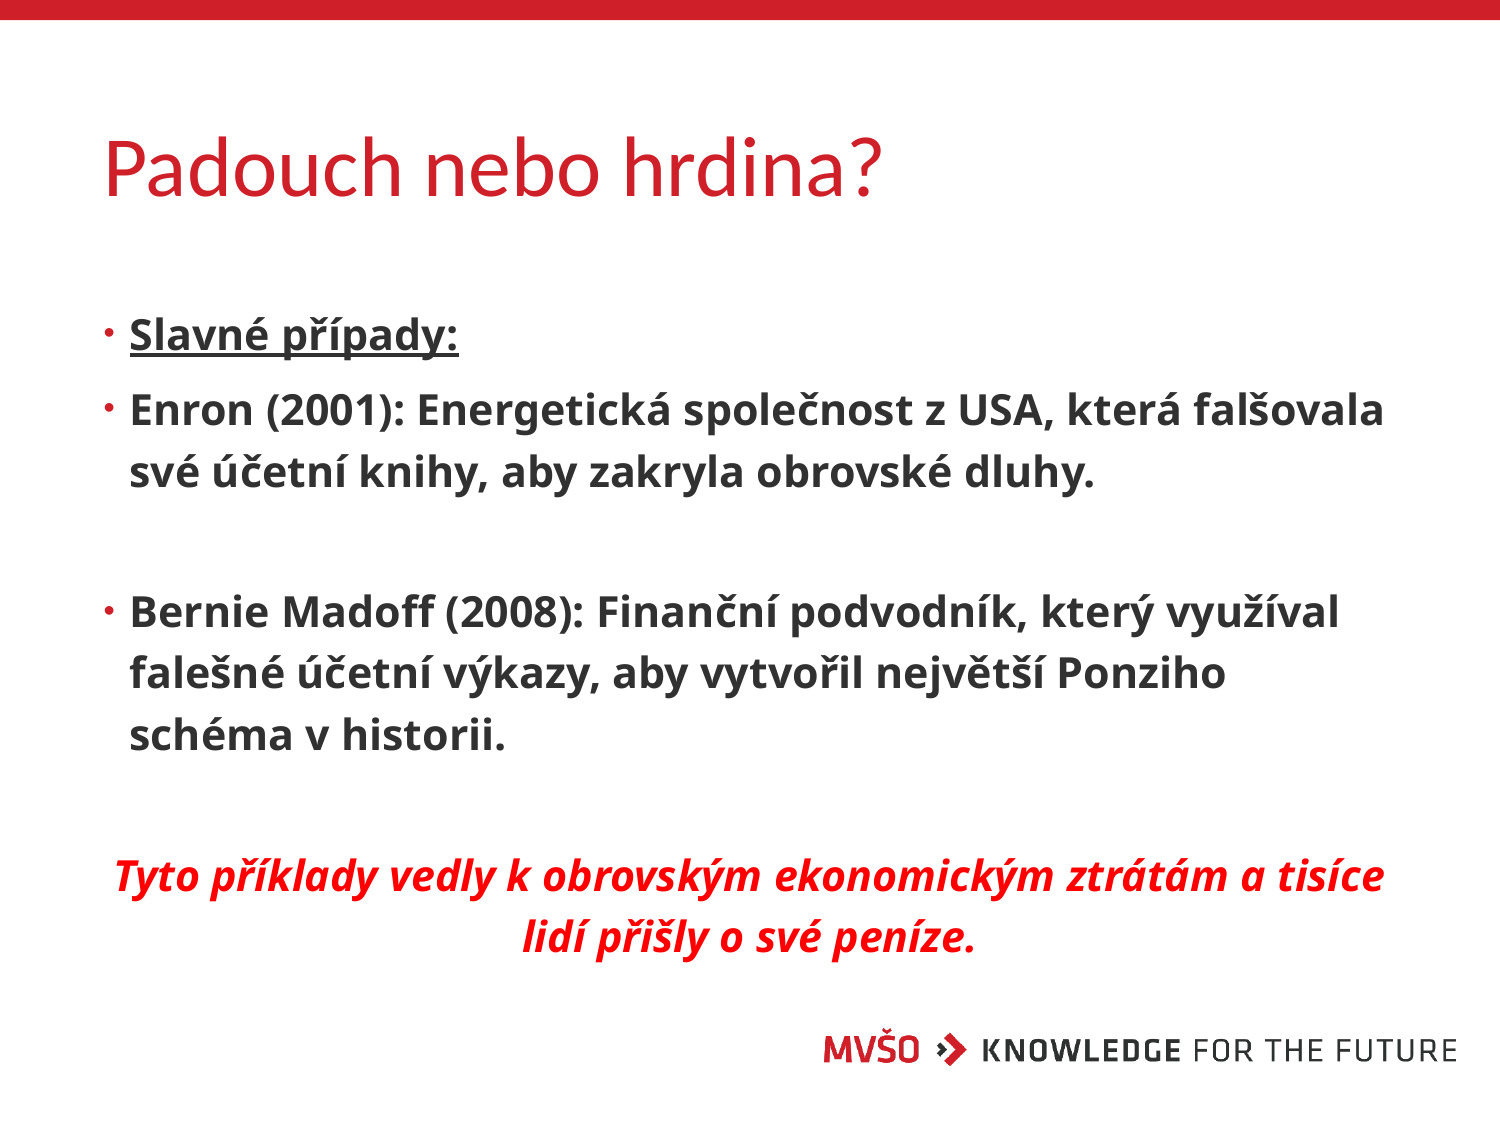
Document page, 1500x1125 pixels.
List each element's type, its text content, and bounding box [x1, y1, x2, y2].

slide_number 9 [1412, 1042, 1500, 1103]
picture [824, 1028, 1456, 1066]
list Slavné případy: Enron (2001): Energetická společnost z USA, která falšovala své účetní knihy, aby zakryla obrovské dluhy. Bernie Madoff (2008): Finanční podvodník, který využíval falešné účetní výkazy, aby vytvořil největší Ponziho schéma v historii. Tyto příklady vedly k obrovským ekonomickým ztrátám a tisíce lidí přišly o své peníze. [88, 299, 1412, 969]
title Padouch nebo hrdina? [88, 59, 1412, 278]
